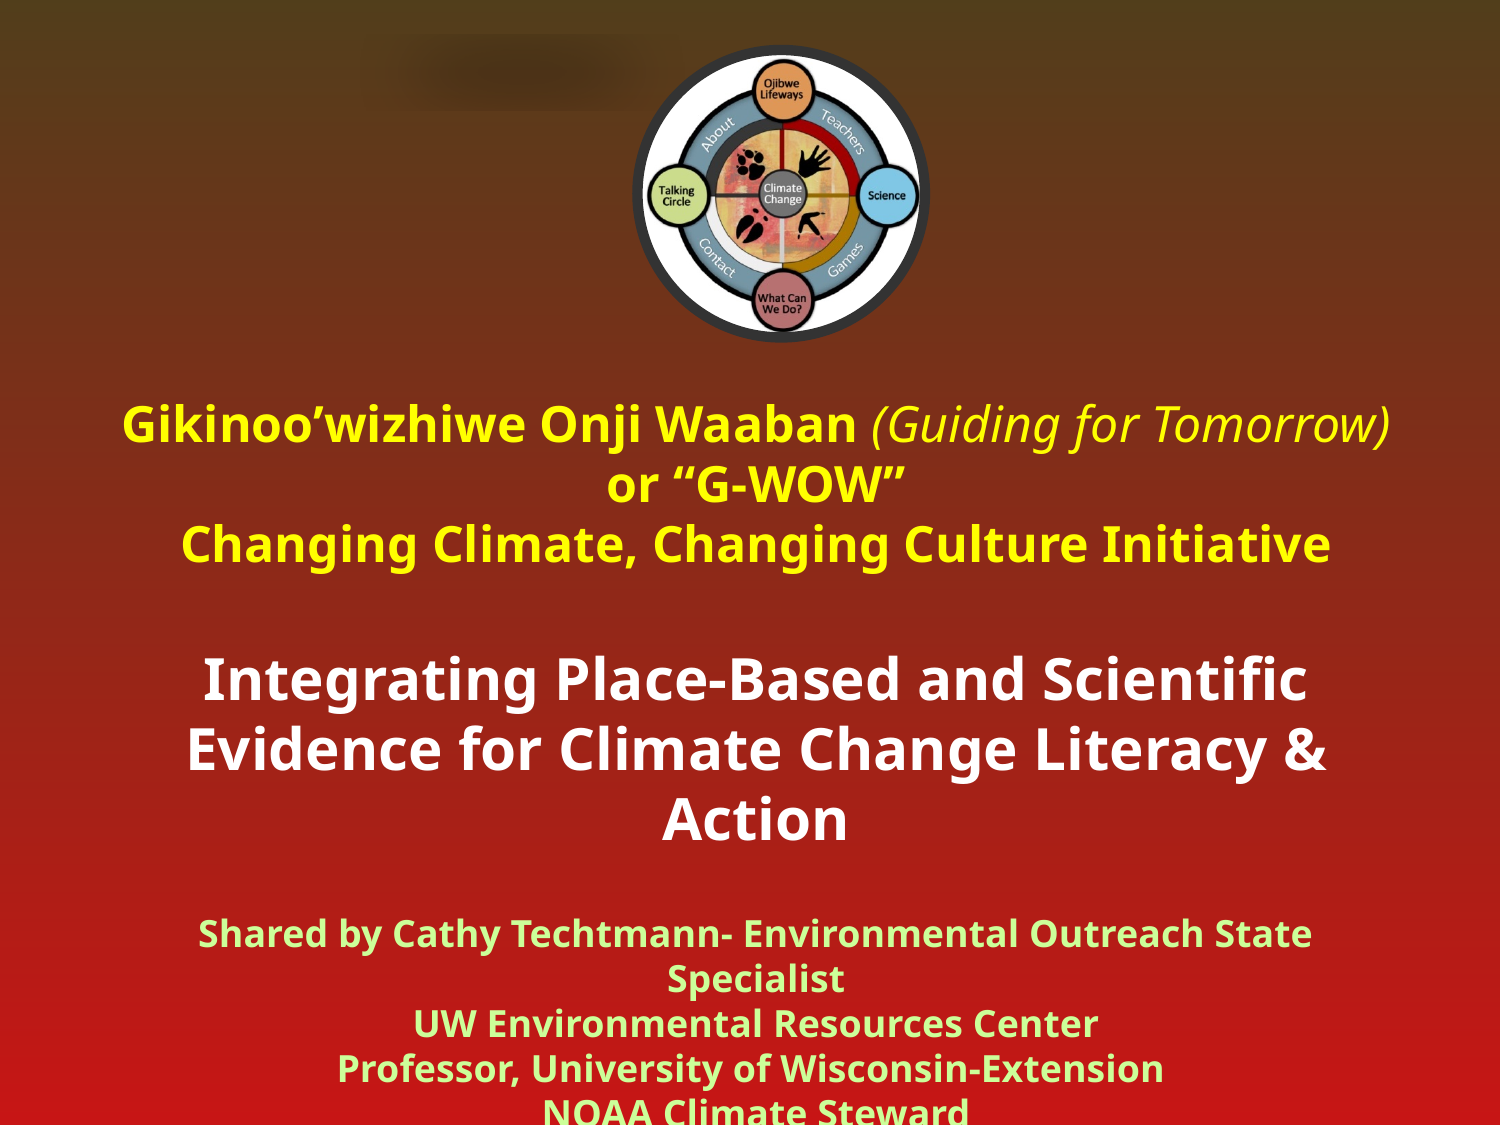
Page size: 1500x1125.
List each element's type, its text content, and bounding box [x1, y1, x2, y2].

picture [637, 49, 926, 338]
text_box Gikinoo’wizhiwe Onji Waaban (Guiding for Tomorrow) or “G-WOW” Changing Climate, Changing Culture Initiative Integrating Place-Based and Scientific Evidence for Climate Change Literacy & Action [74, 385, 1438, 920]
text_box Shared by Cathy Techtmann- Environmental Outreach State Specialist UW Environmental Resources Center Professor, University of Wisconsin-Extension NOAA Climate Steward [156, 902, 1357, 1125]
